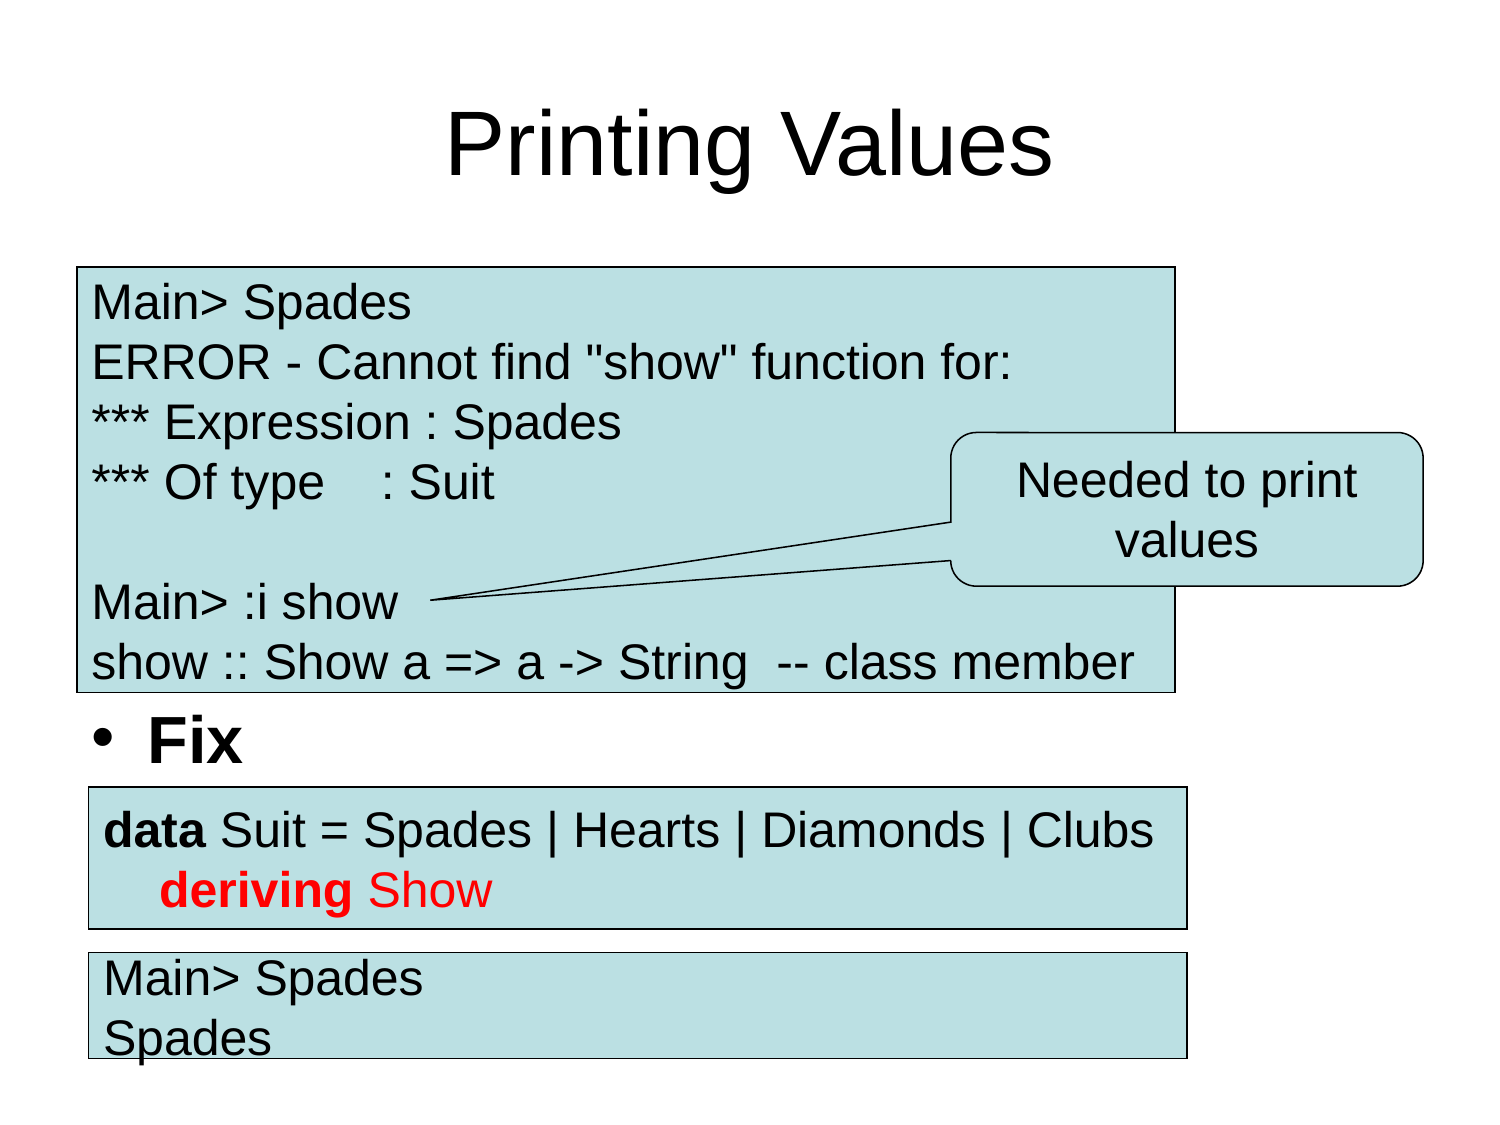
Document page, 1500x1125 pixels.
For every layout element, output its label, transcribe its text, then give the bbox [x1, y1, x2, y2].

text_box Needed to print values [430, 432, 1424, 601]
text_box Main> Spades ERROR - Cannot find "show" function for: *** Expression : Spades *** Of type : Suit Main> :i show show :: Show a => a -> String -- class member [76, 267, 1176, 693]
list Fix [76, 302, 1427, 1045]
text_box Main> Spades Spades [88, 952, 1187, 1059]
text_box data Suit = Spades | Hearts | Diamonds | Clubs deriving Show [88, 786, 1187, 929]
title Printing Values [75, 45, 1425, 233]
